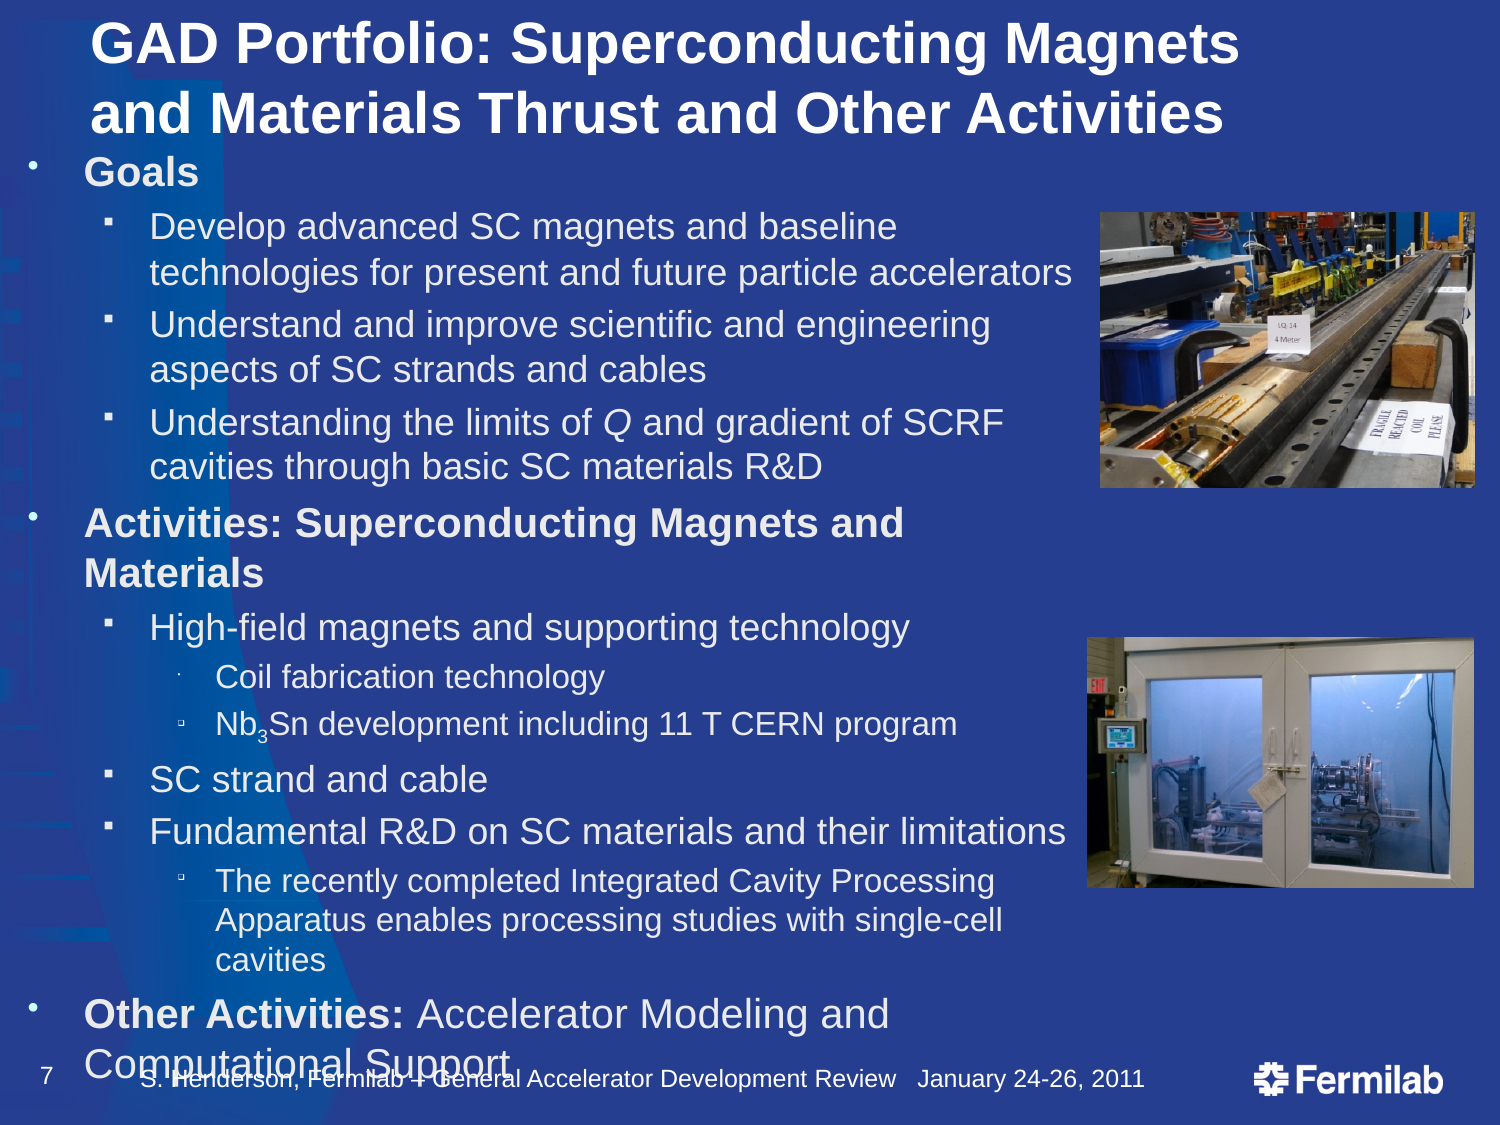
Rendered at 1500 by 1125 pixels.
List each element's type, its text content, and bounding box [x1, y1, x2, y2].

picture [0, 0, 1500, 1125]
list Goals Develop advanced SC magnets and baseline technologies for present and future particle accelerators Understand and improve scientific and engineering aspects of SC strands and cables Understanding the limits of Q and gradient of SCRF cavities through basic SC materials R&D Activities: Superconducting Magnets and Materials High-field magnets and supporting technology Coil fabrication technology Nb3Sn development including 11 T CERN program SC strand and cable Fundamental R&D on SC materials and their limitations The recently completed Integrated Cavity Processing Apparatus enables processing studies with single-cell cavities Other Activities: Accelerator Modeling and Computational Support [12, 137, 1113, 988]
slide_number 7 [24, 1037, 113, 1098]
text_box S. Henderson, Fermilab – General Accelerator Development Review January 24-26, 2011 [125, 1040, 1213, 1100]
title GAD Portfolio: Superconducting Magnets and Materials Thrust and Other Activities [74, 12, 1376, 138]
